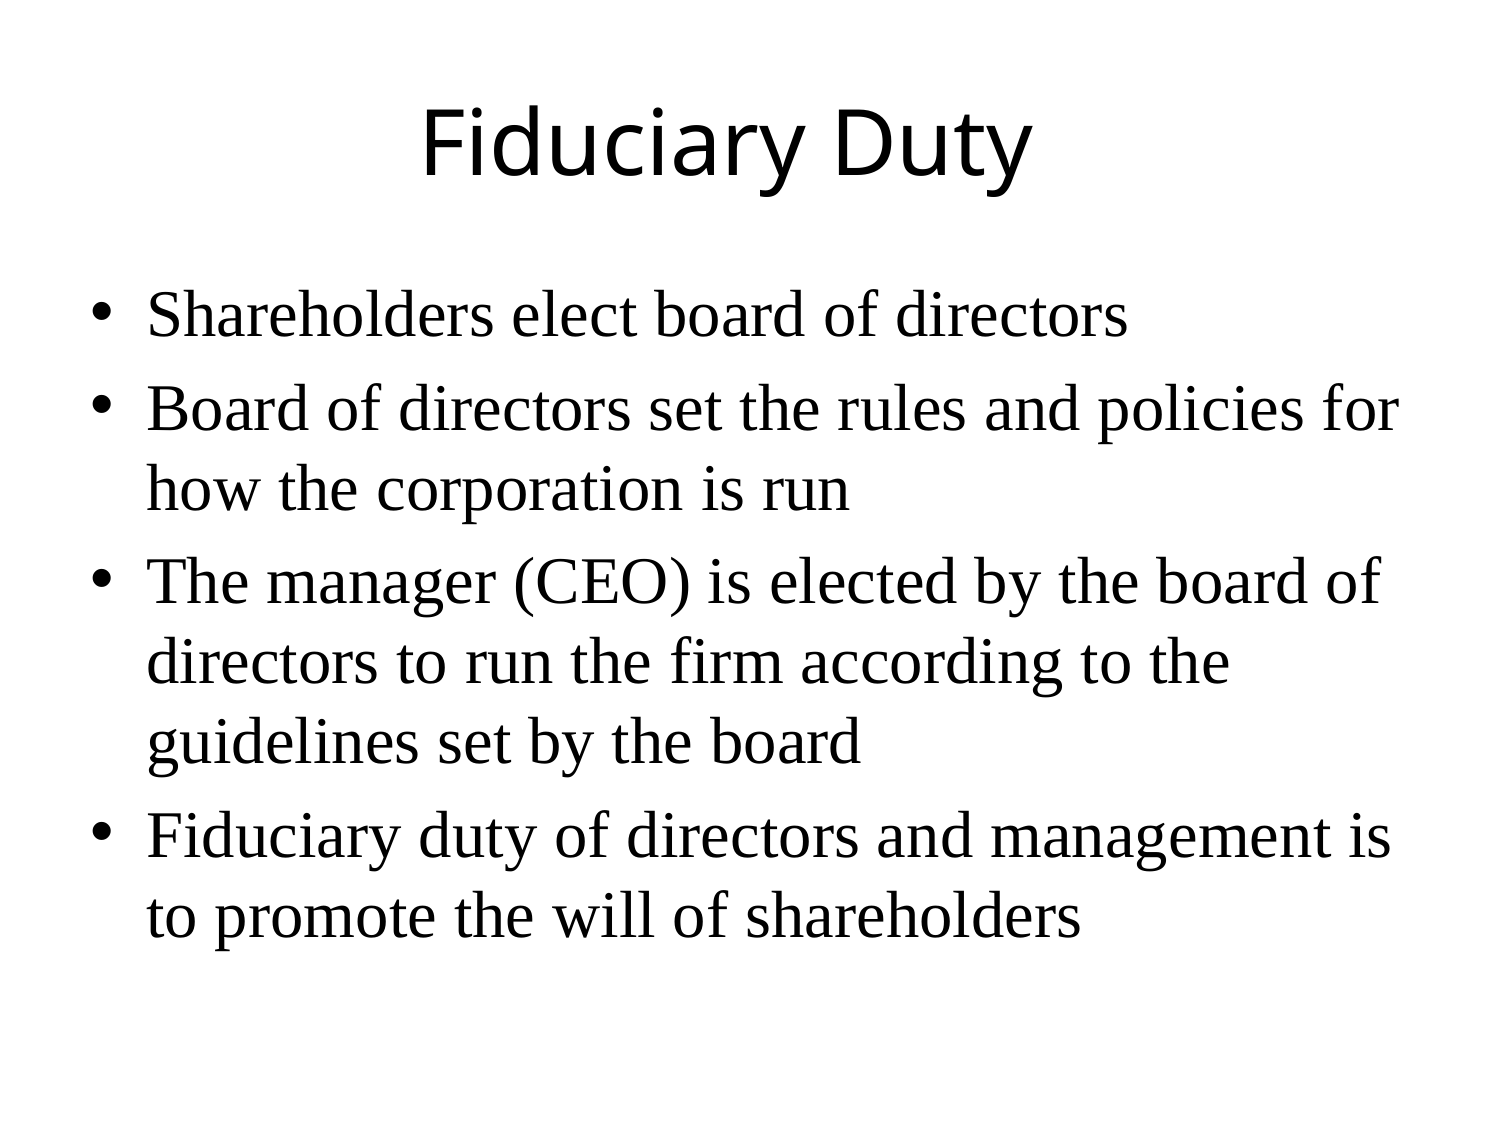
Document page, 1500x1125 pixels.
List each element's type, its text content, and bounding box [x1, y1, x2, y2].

list Shareholders elect board of directors Board of directors set the rules and policies for how the corporation is run The manager (CEO) is elected by the board of directors to run the firm according to the guidelines set by the board Fiduciary duty of directors and management is to promote the will of shareholders [75, 262, 1425, 1005]
title Fiduciary Duty [75, 45, 1425, 233]
